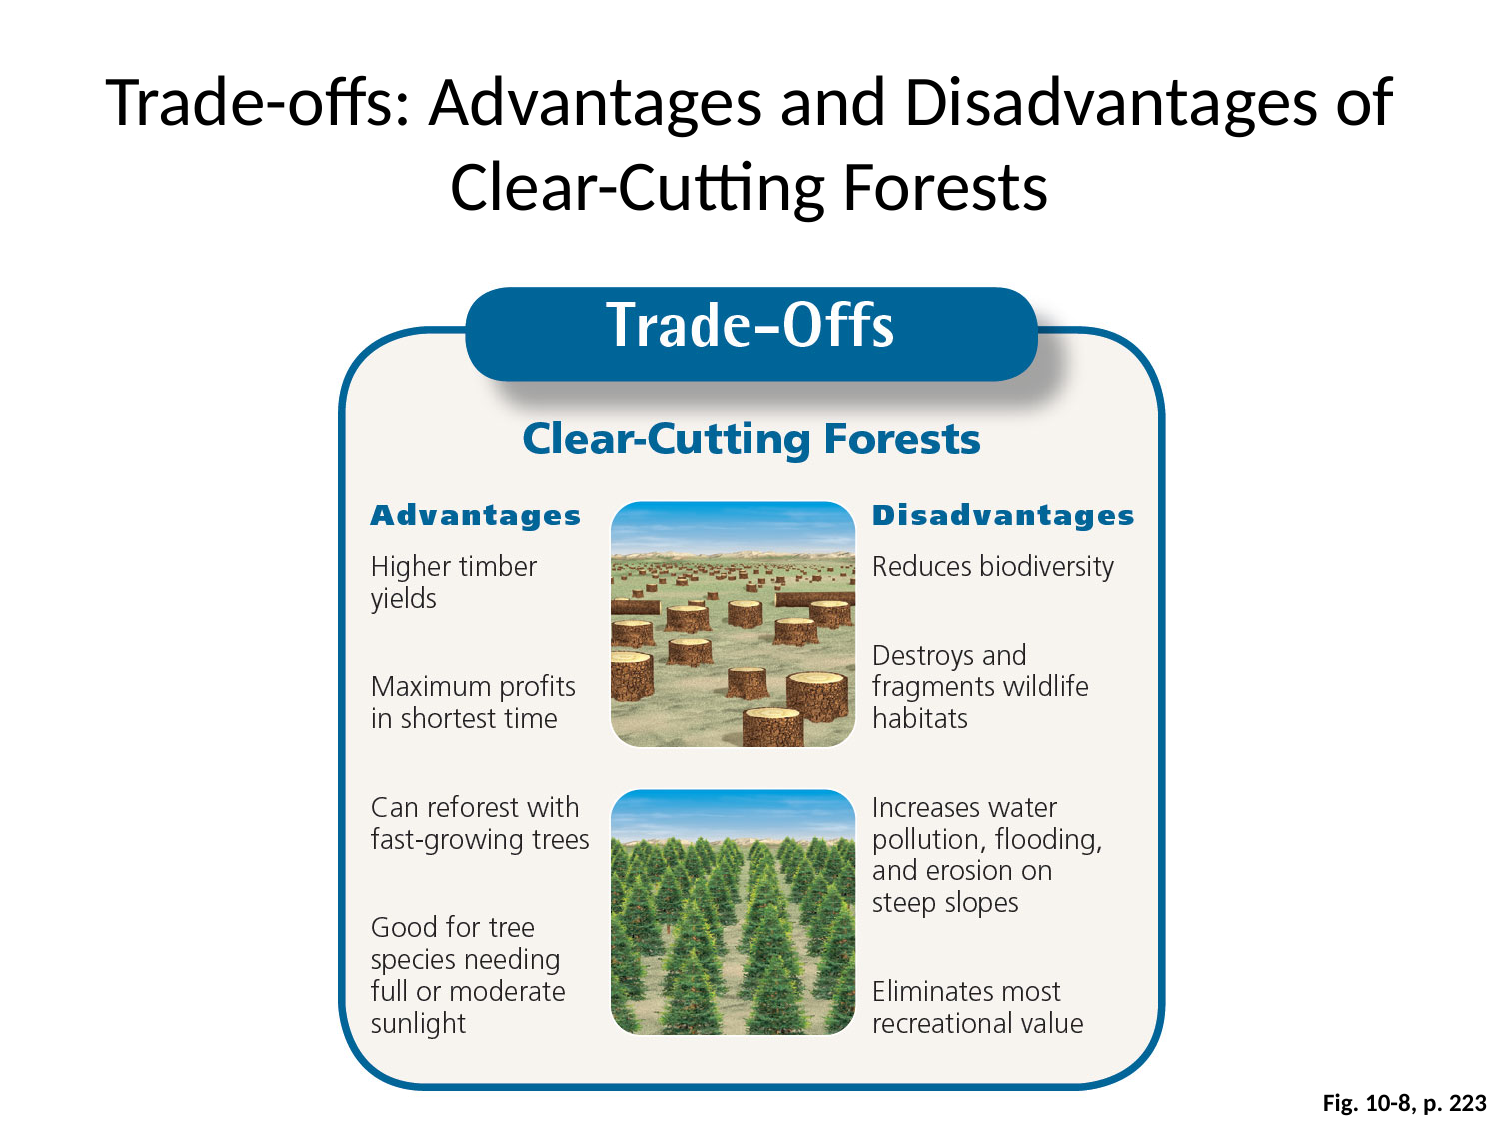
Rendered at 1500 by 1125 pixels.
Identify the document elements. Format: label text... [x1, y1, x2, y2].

title Trade-offs: Advantages and Disadvantages of Clear-Cutting Forests [75, 45, 1425, 233]
picture [320, 274, 1180, 1098]
text_box Fig. 10-8, p. 223 [1309, 1080, 1500, 1124]
